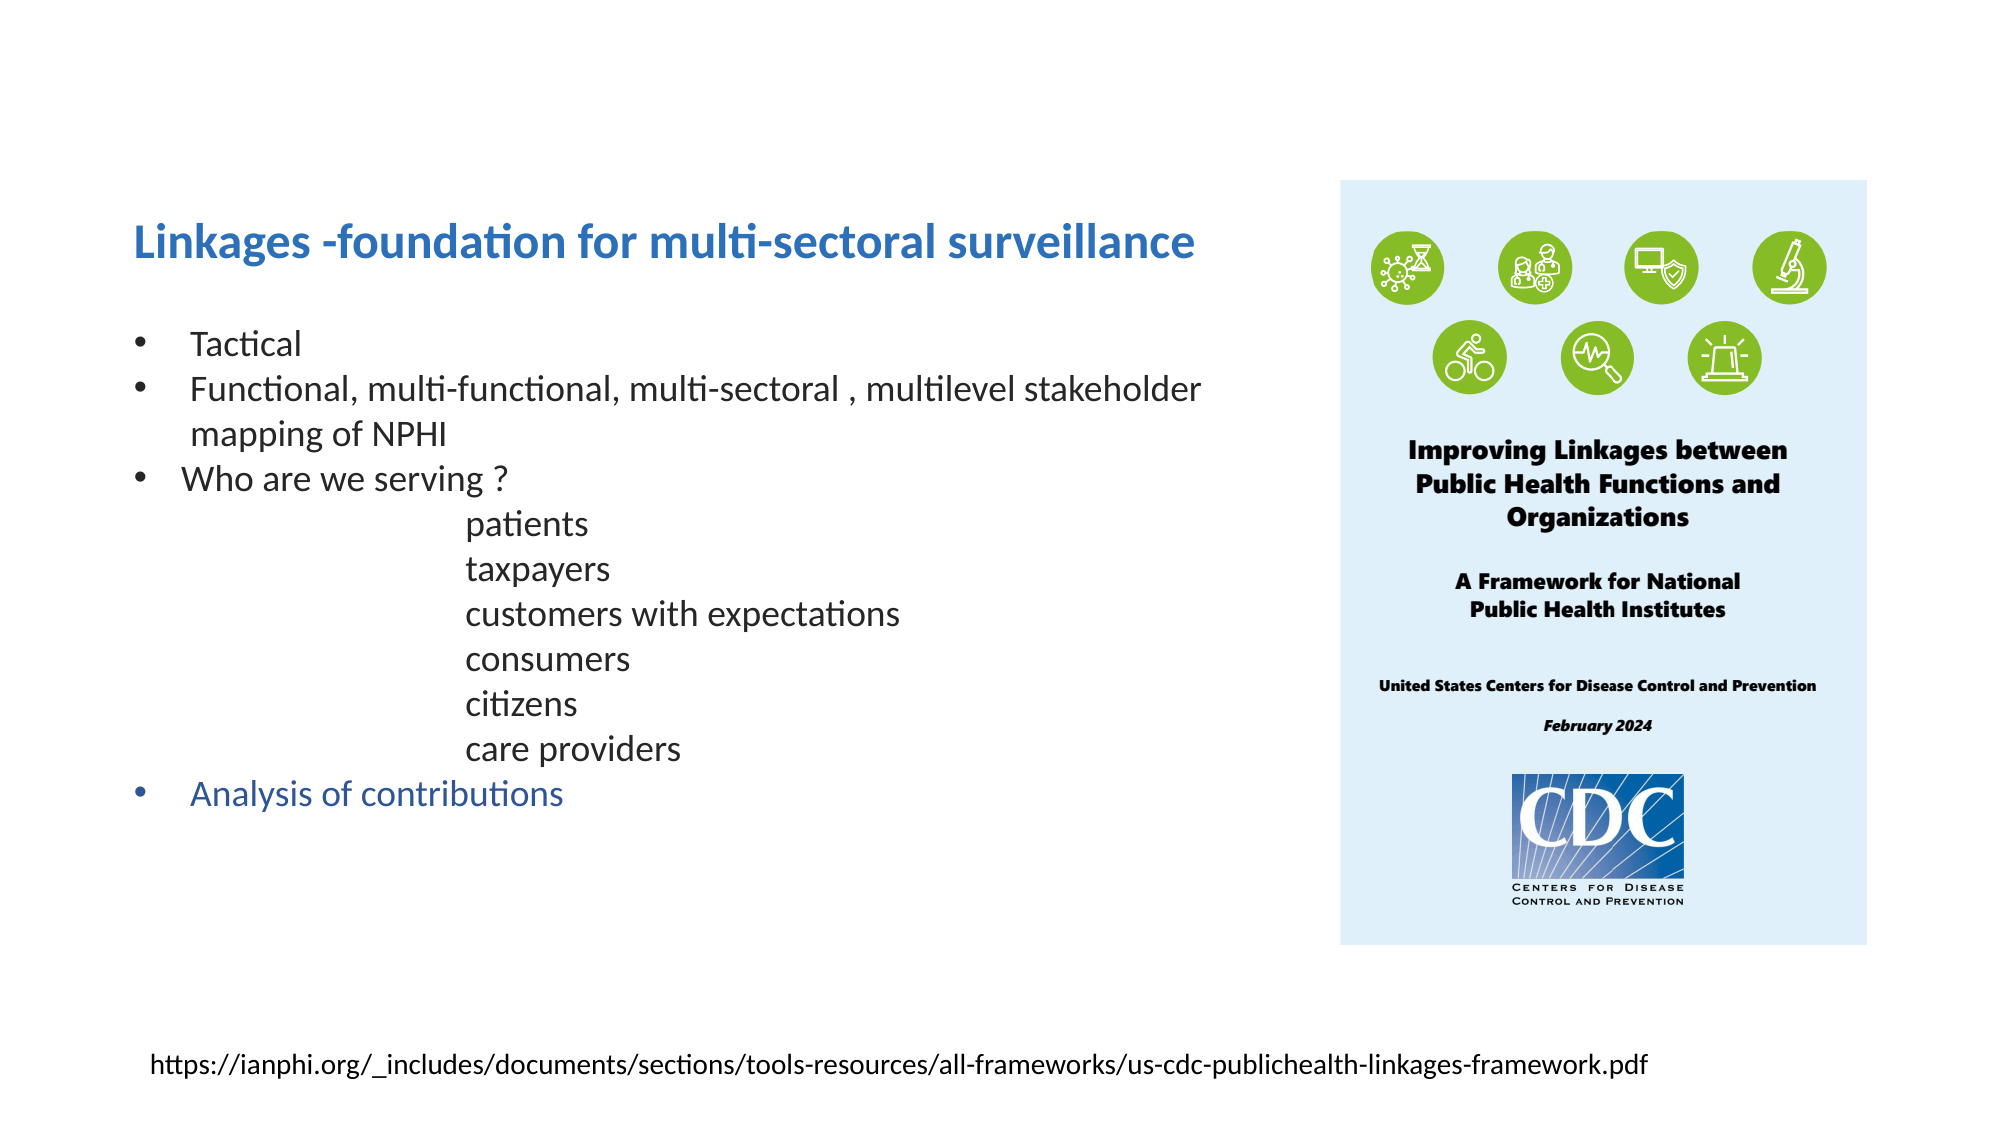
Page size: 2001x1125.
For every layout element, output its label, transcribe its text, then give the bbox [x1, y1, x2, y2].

text_box https://ianphi.org/_includes/documents/sections/tools-resources/all-frameworks/us-cdc-publichealth-linkages-framework.pdf [135, 1038, 1672, 1088]
picture [1340, 180, 1867, 945]
text_box Linkages -foundation for multi-sectoral surveillance Tactical Functional, multi-functional, multi-sectoral , multilevel stakeholder mapping of NPHI Who are we serving ? patients taxpayers customers with expectations consumers citizens care providers Analysis of contributions [119, 201, 1320, 917]
